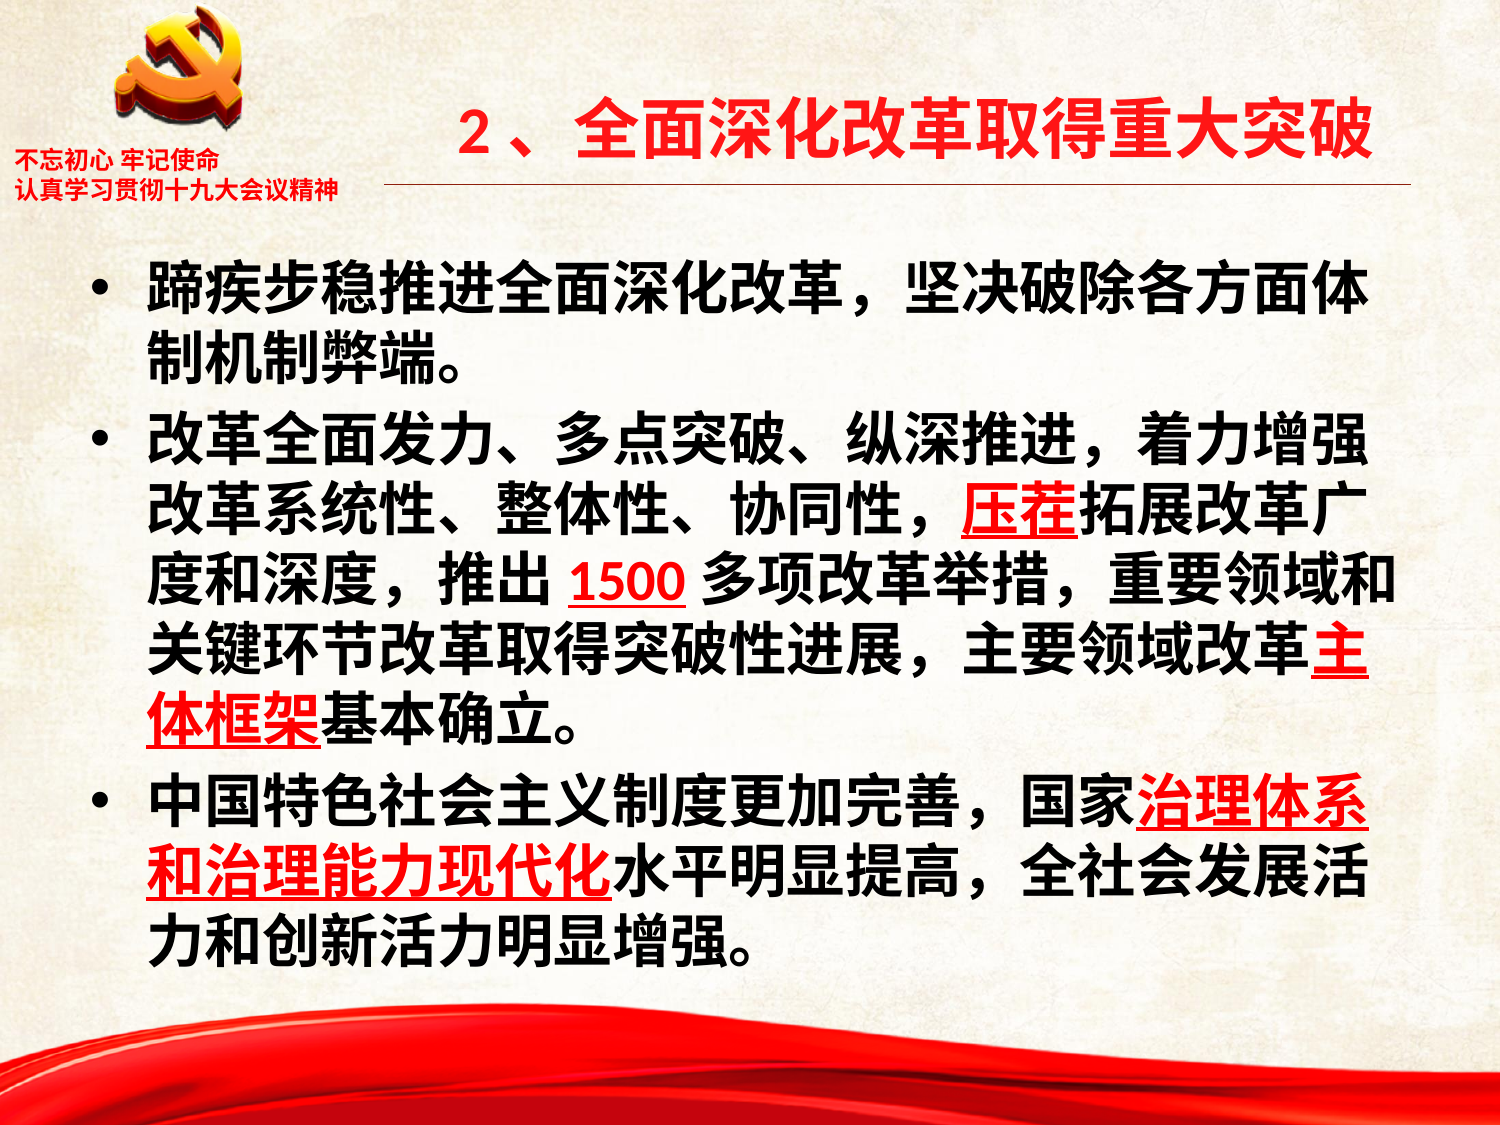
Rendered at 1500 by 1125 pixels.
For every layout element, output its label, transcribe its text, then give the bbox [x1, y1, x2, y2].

list 蹄疾步稳推进全面深化改革，坚决破除各方面体制机制弊端。 改革全面发力、多点突破、纵深推进，着力增强改革系统性、整体性、协同性，压茬拓展改革广度和深度，推出1500多项改革举措，重要领域和关键环节改革取得突破性进展，主要领域改革主体框架基本确立。 中国特色社会主义制度更加完善，国家治理体系和治理能力现代化水平明显提高，全社会发展活力和创新活力明显增强。 [74, 243, 1426, 1006]
picture [0, 0, 1500, 1125]
title 2、全面深化改革取得重大突破 [407, 56, 1426, 197]
slide_number [1397, 1058, 1483, 1119]
